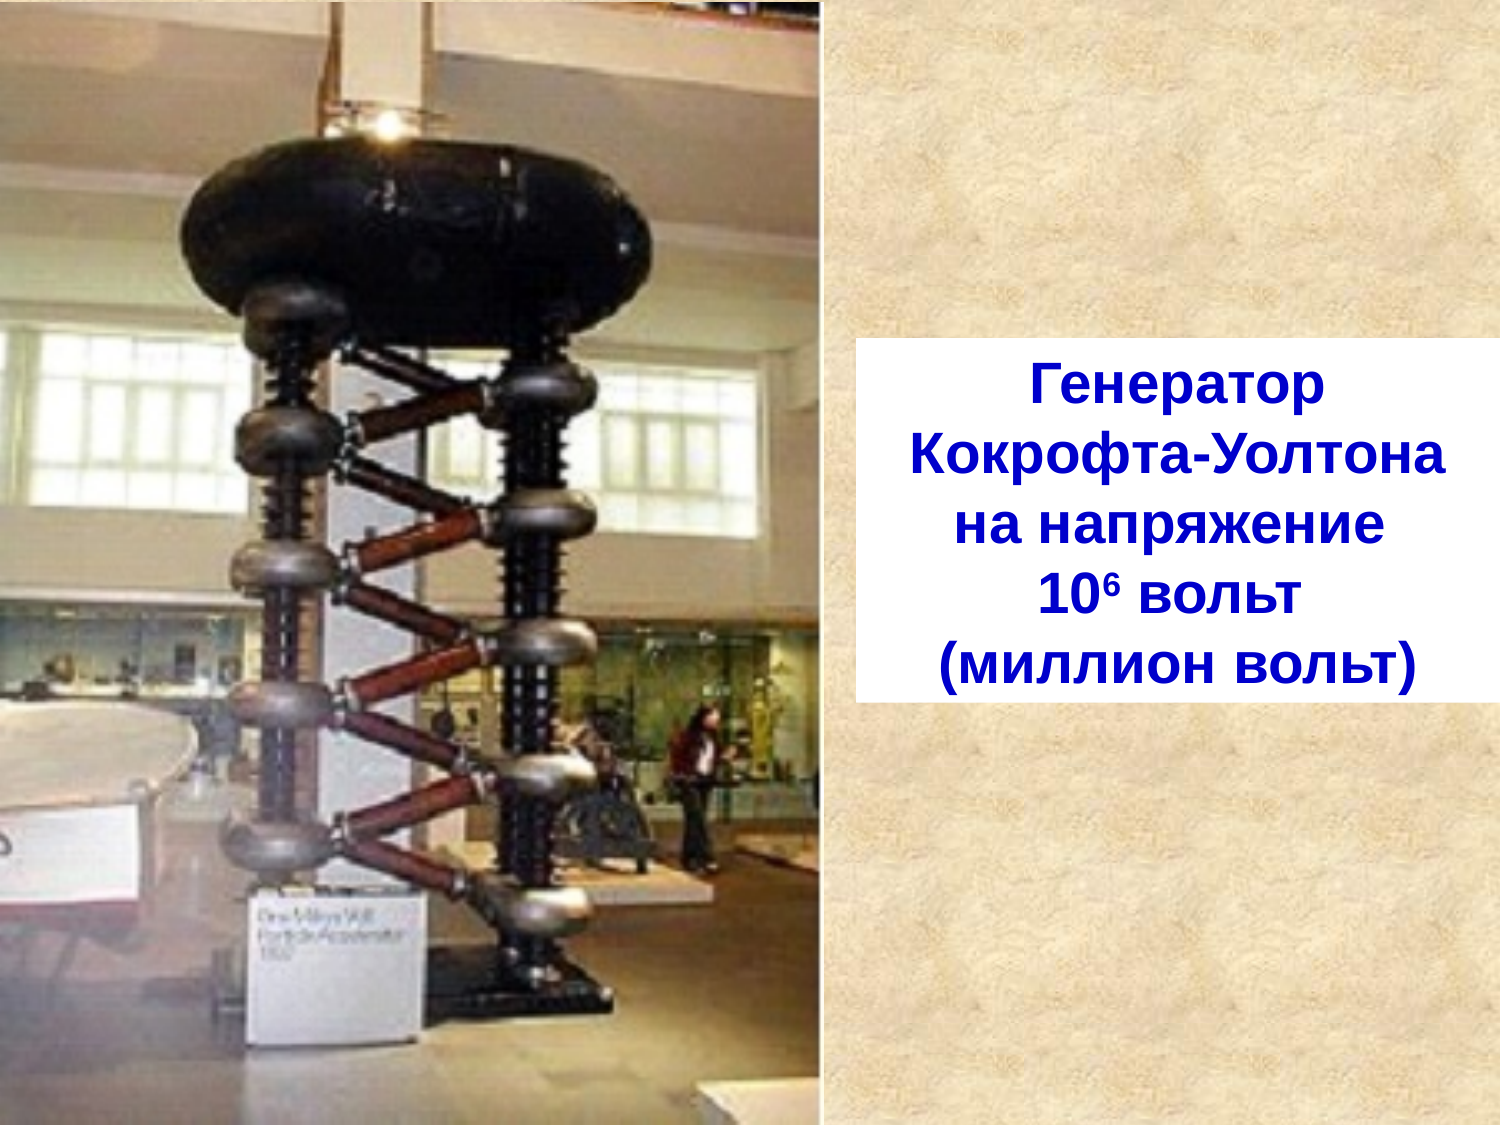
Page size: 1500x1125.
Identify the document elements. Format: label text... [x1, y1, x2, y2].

text_box Генератор Кокрофта-Уолтона на напряжение 106 вольт (миллион вольт) [856, 338, 1500, 703]
picture [0, 0, 1500, 1125]
